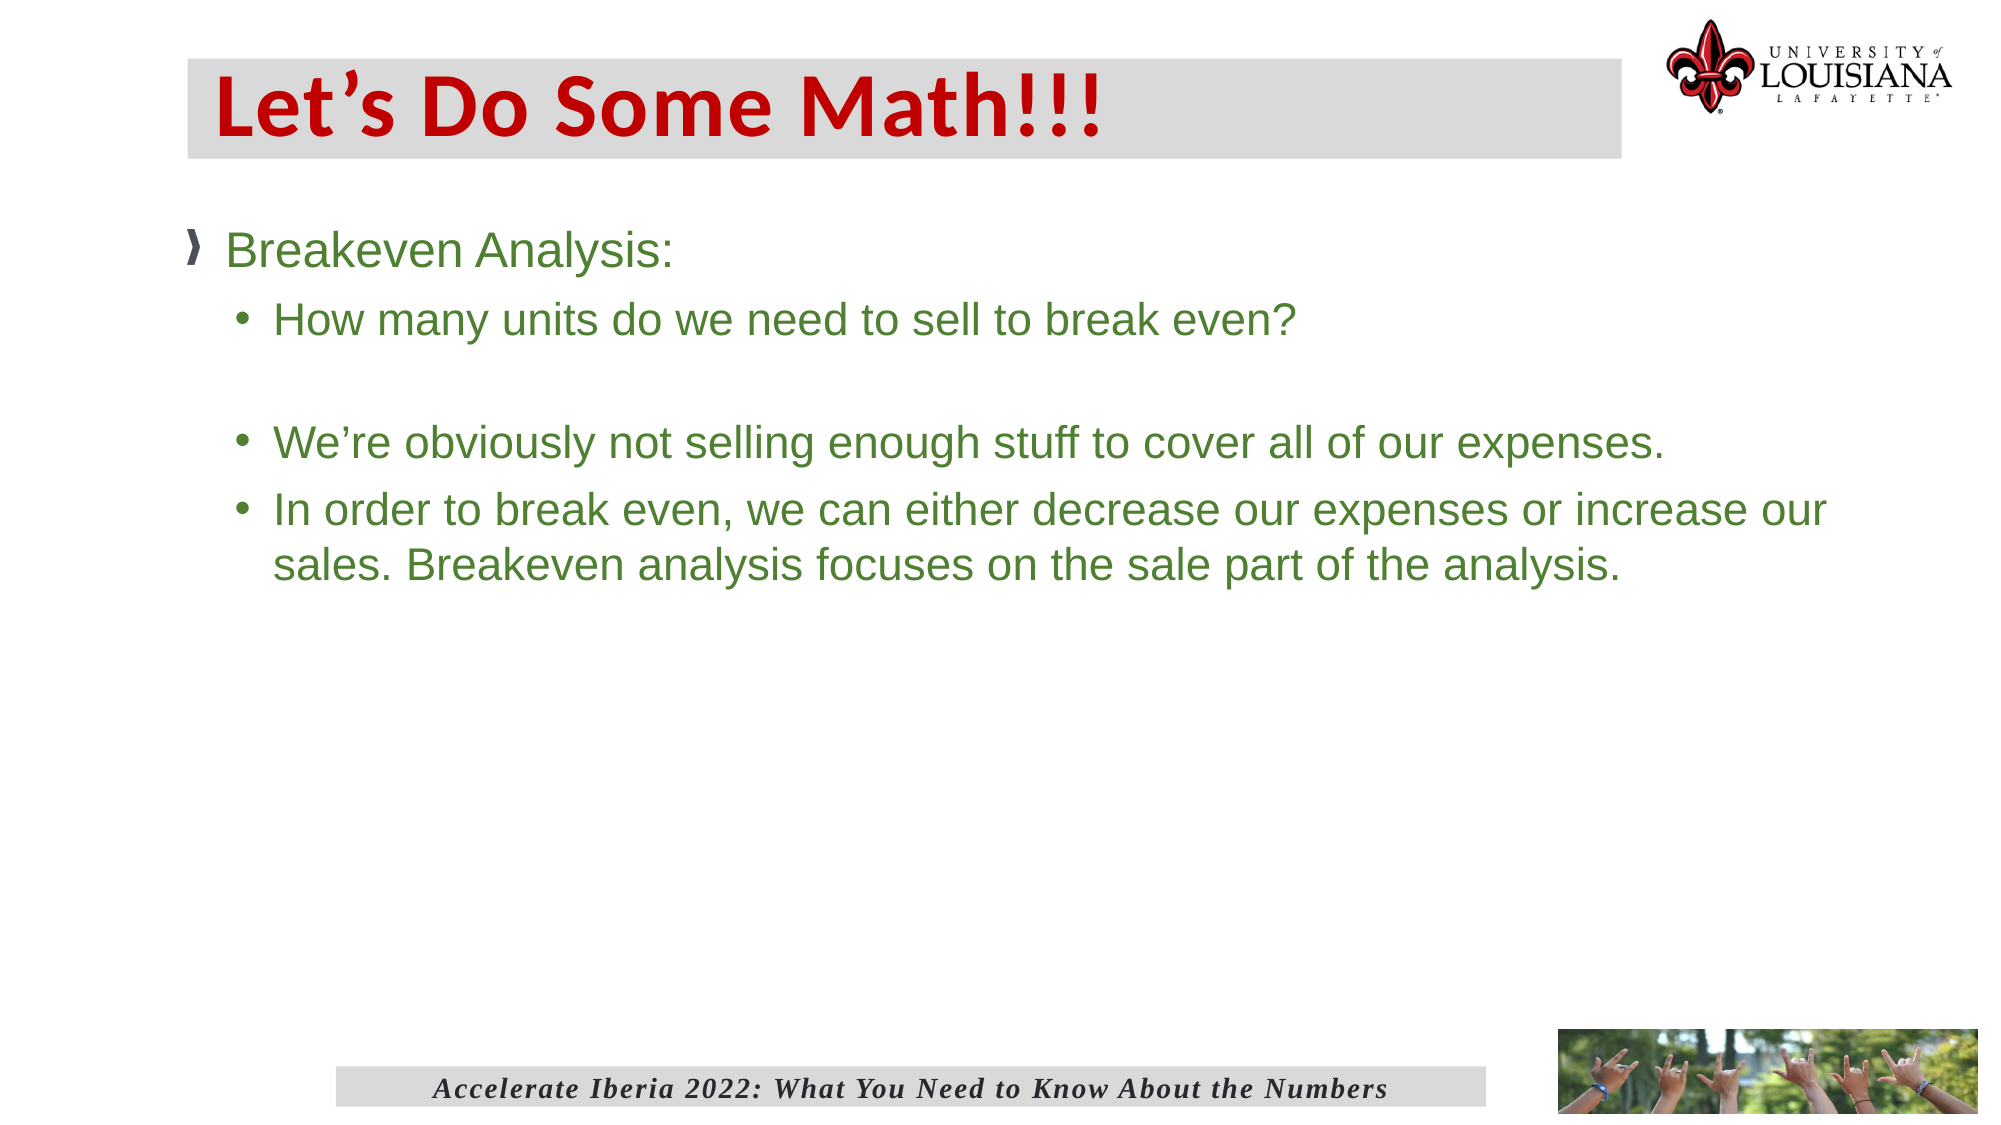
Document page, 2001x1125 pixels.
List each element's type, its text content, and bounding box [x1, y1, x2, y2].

text_box Accelerate Iberia 2022: What You Need to Know About the Numbers [335, 1066, 1487, 1107]
picture [1653, 8, 1978, 121]
title Let’s Do Some Math!!! [187, 58, 1622, 159]
picture [1558, 1029, 1978, 1114]
picture [187, 229, 200, 265]
